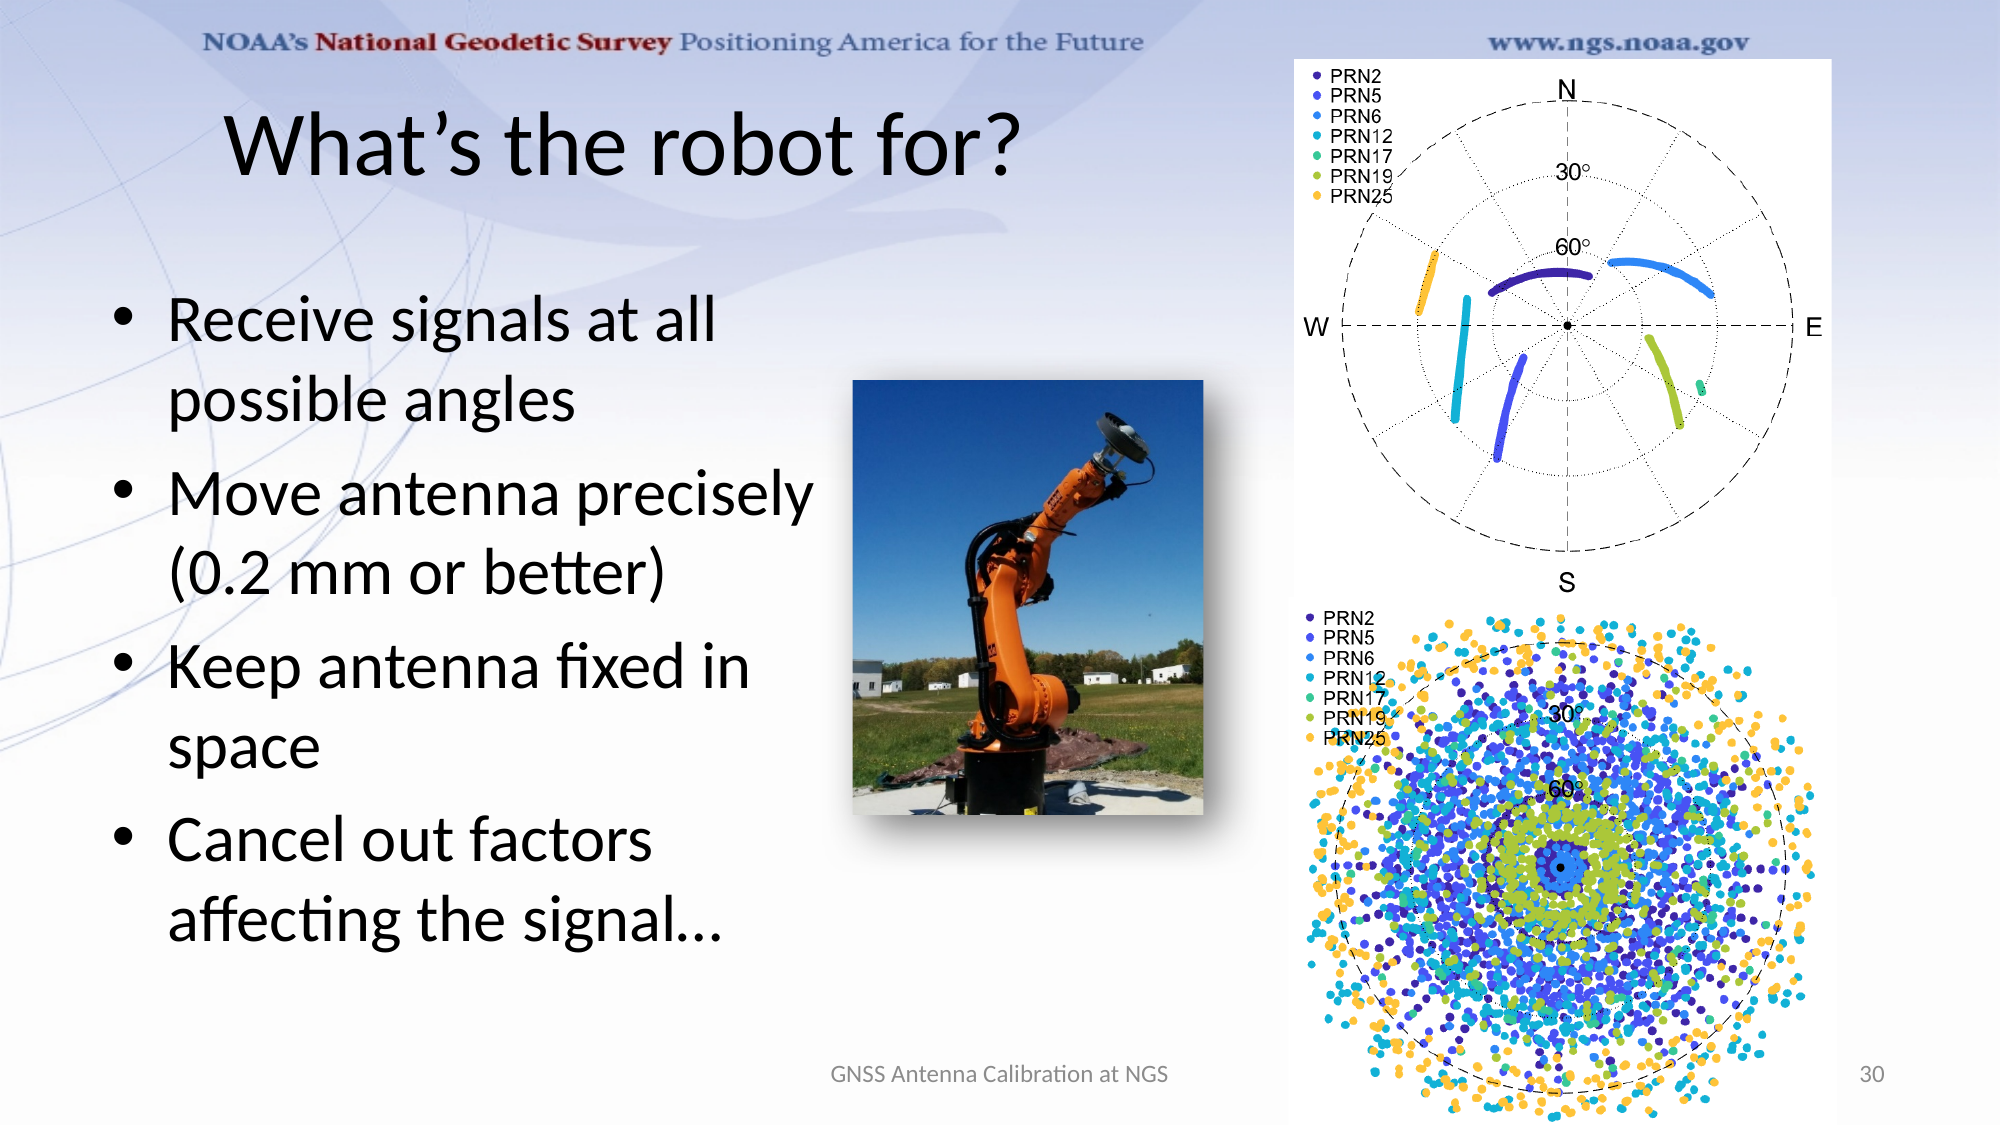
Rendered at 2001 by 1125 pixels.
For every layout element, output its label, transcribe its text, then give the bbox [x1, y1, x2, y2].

list Receive signals at all possible angles Move antenna precisely (0.2 mm or better) Keep antenna fixed in space Cancel out factors affecting the signal… [96, 267, 847, 1011]
slide_number 30 [1842, 1042, 1900, 1103]
title What’s the robot for? [137, 44, 1113, 233]
footer GNSS Antenna Calibration at NGS [683, 1042, 1282, 1103]
picture [0, 0, 2000, 1125]
